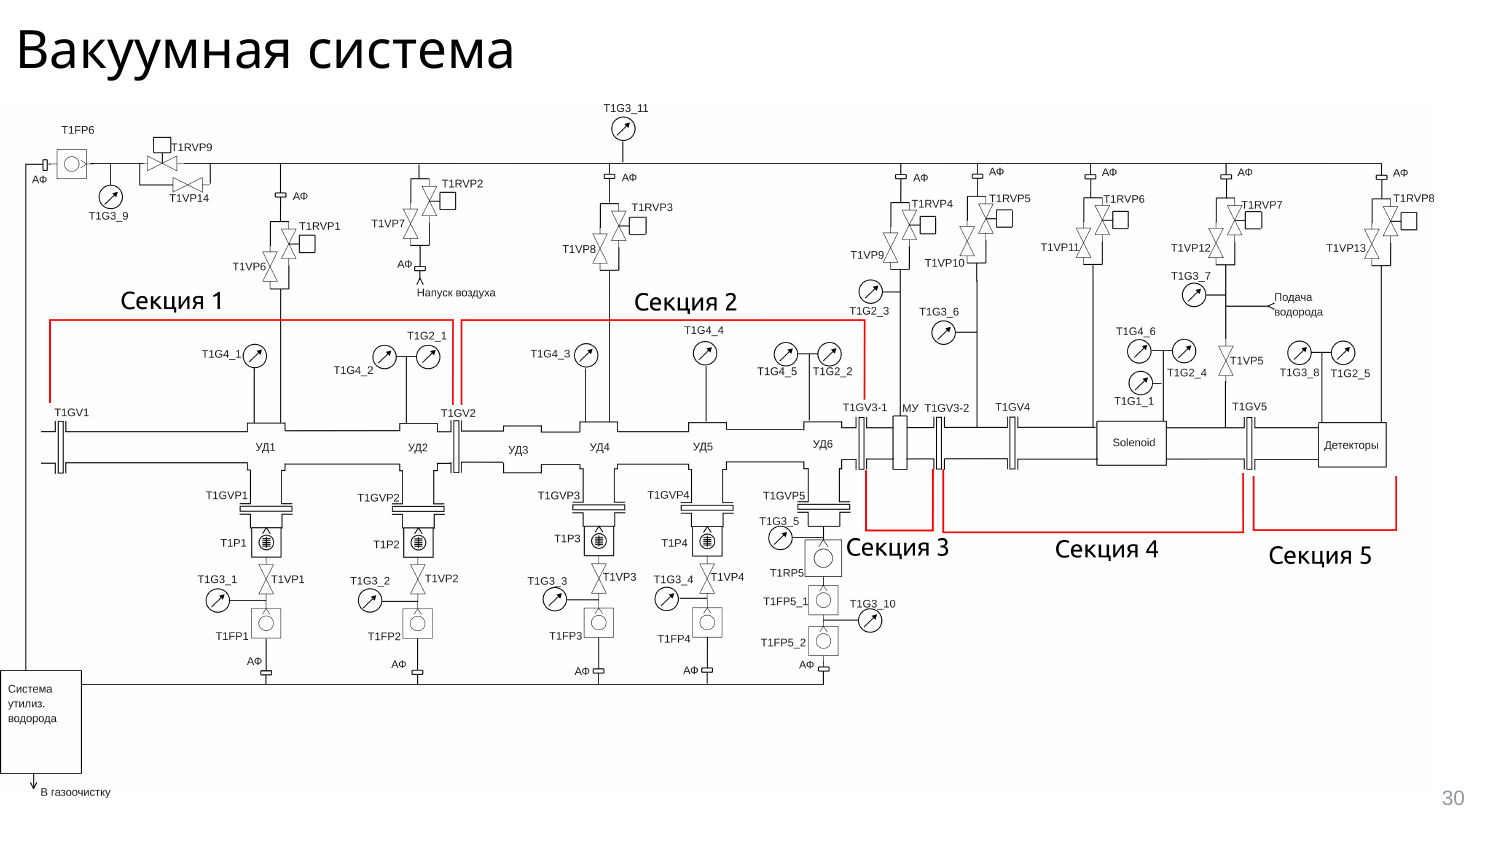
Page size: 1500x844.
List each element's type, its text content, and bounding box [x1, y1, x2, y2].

slide_number 30 [1389, 764, 1480, 830]
picture [0, 104, 1434, 798]
title Вакуумная система [0, 0, 1398, 95]
